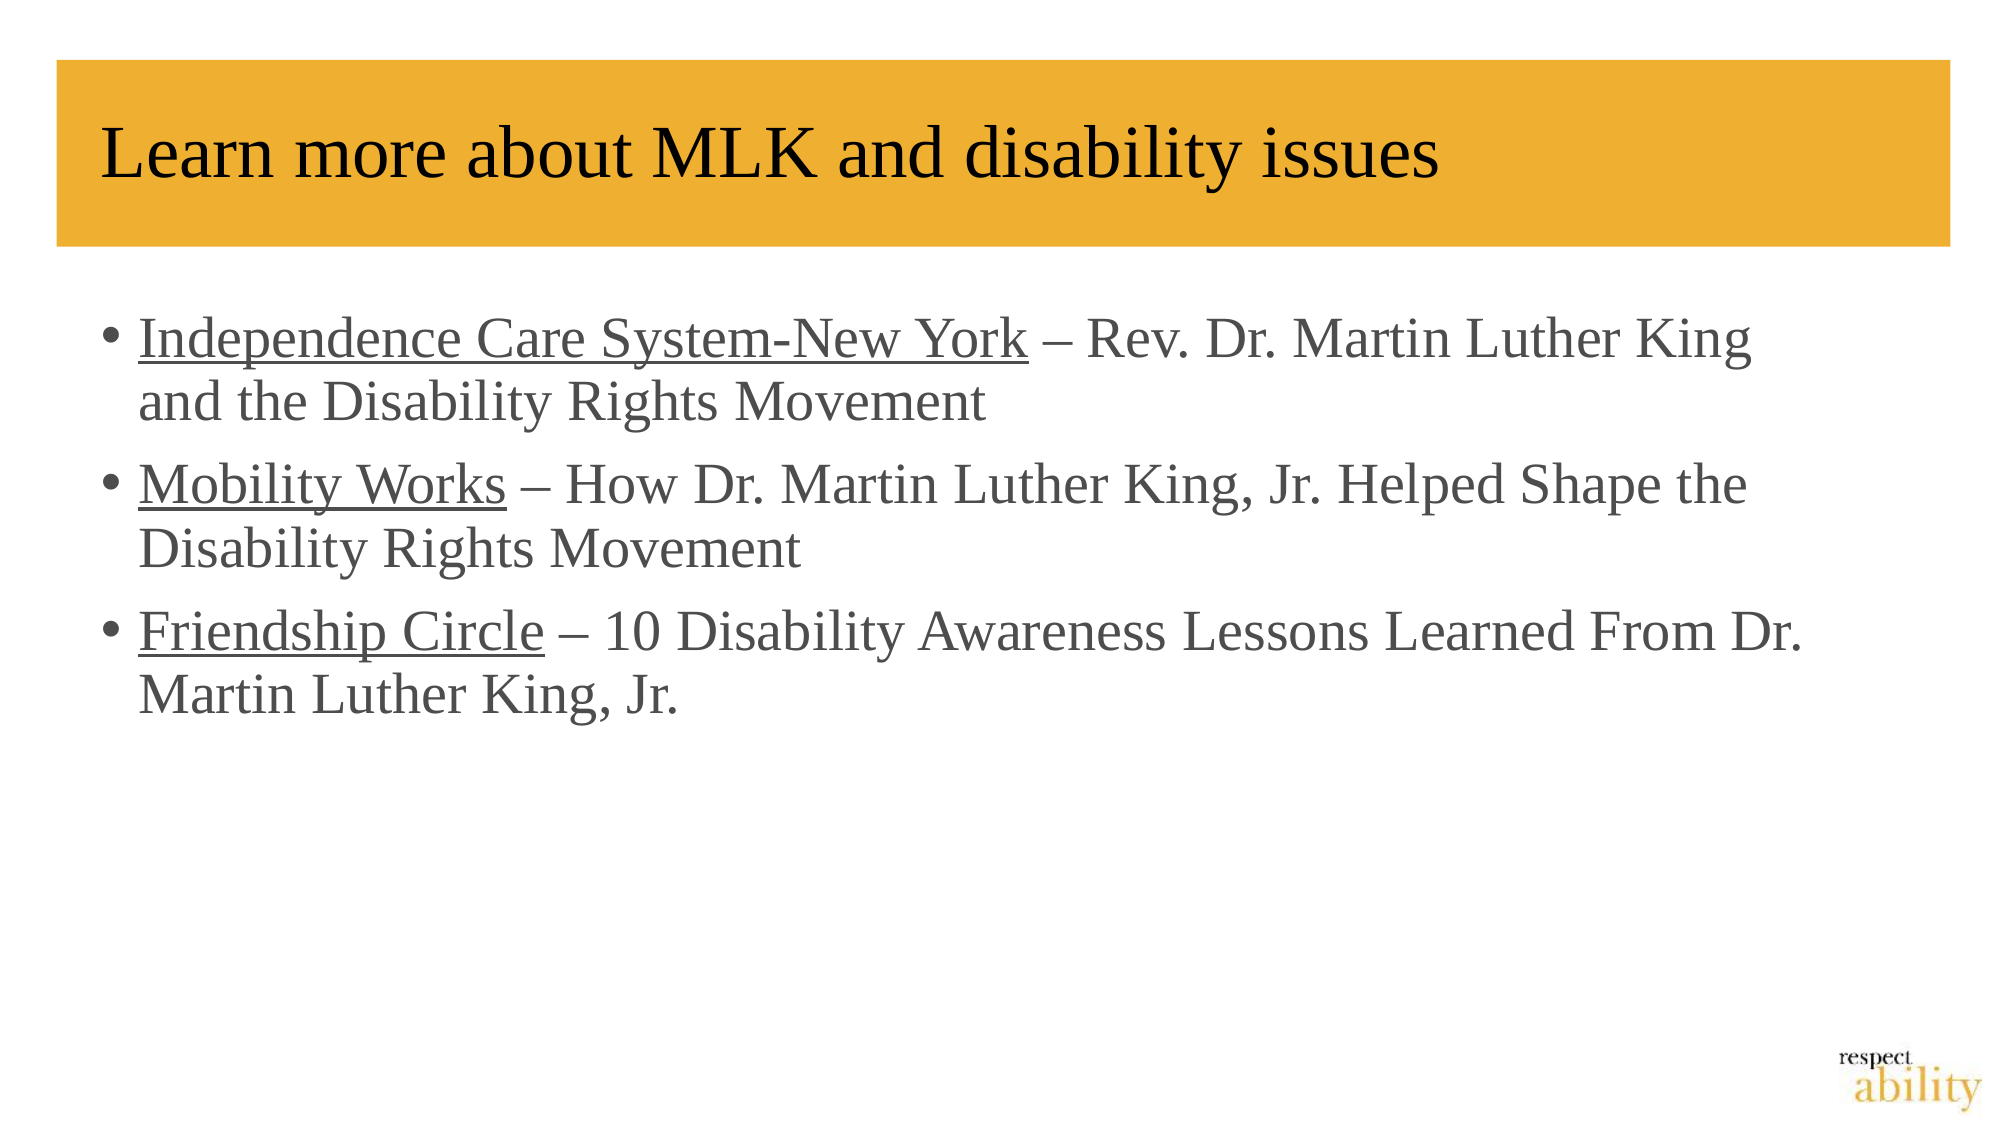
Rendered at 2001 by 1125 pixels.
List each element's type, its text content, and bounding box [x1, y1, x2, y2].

picture [1839, 1042, 1982, 1120]
title Learn more about MLK and disability issues [85, 59, 1811, 247]
list Independence Care System-New York – Rev. Dr. Martin Luther King and the Disability Rights Movement Mobility Works – How Dr. Martin Luther King, Jr. Helped Shape the Disability Rights Movement Friendship Circle – 10 Disability Awareness Lessons Learned From Dr. Martin Luther King, Jr. [85, 299, 1863, 1014]
